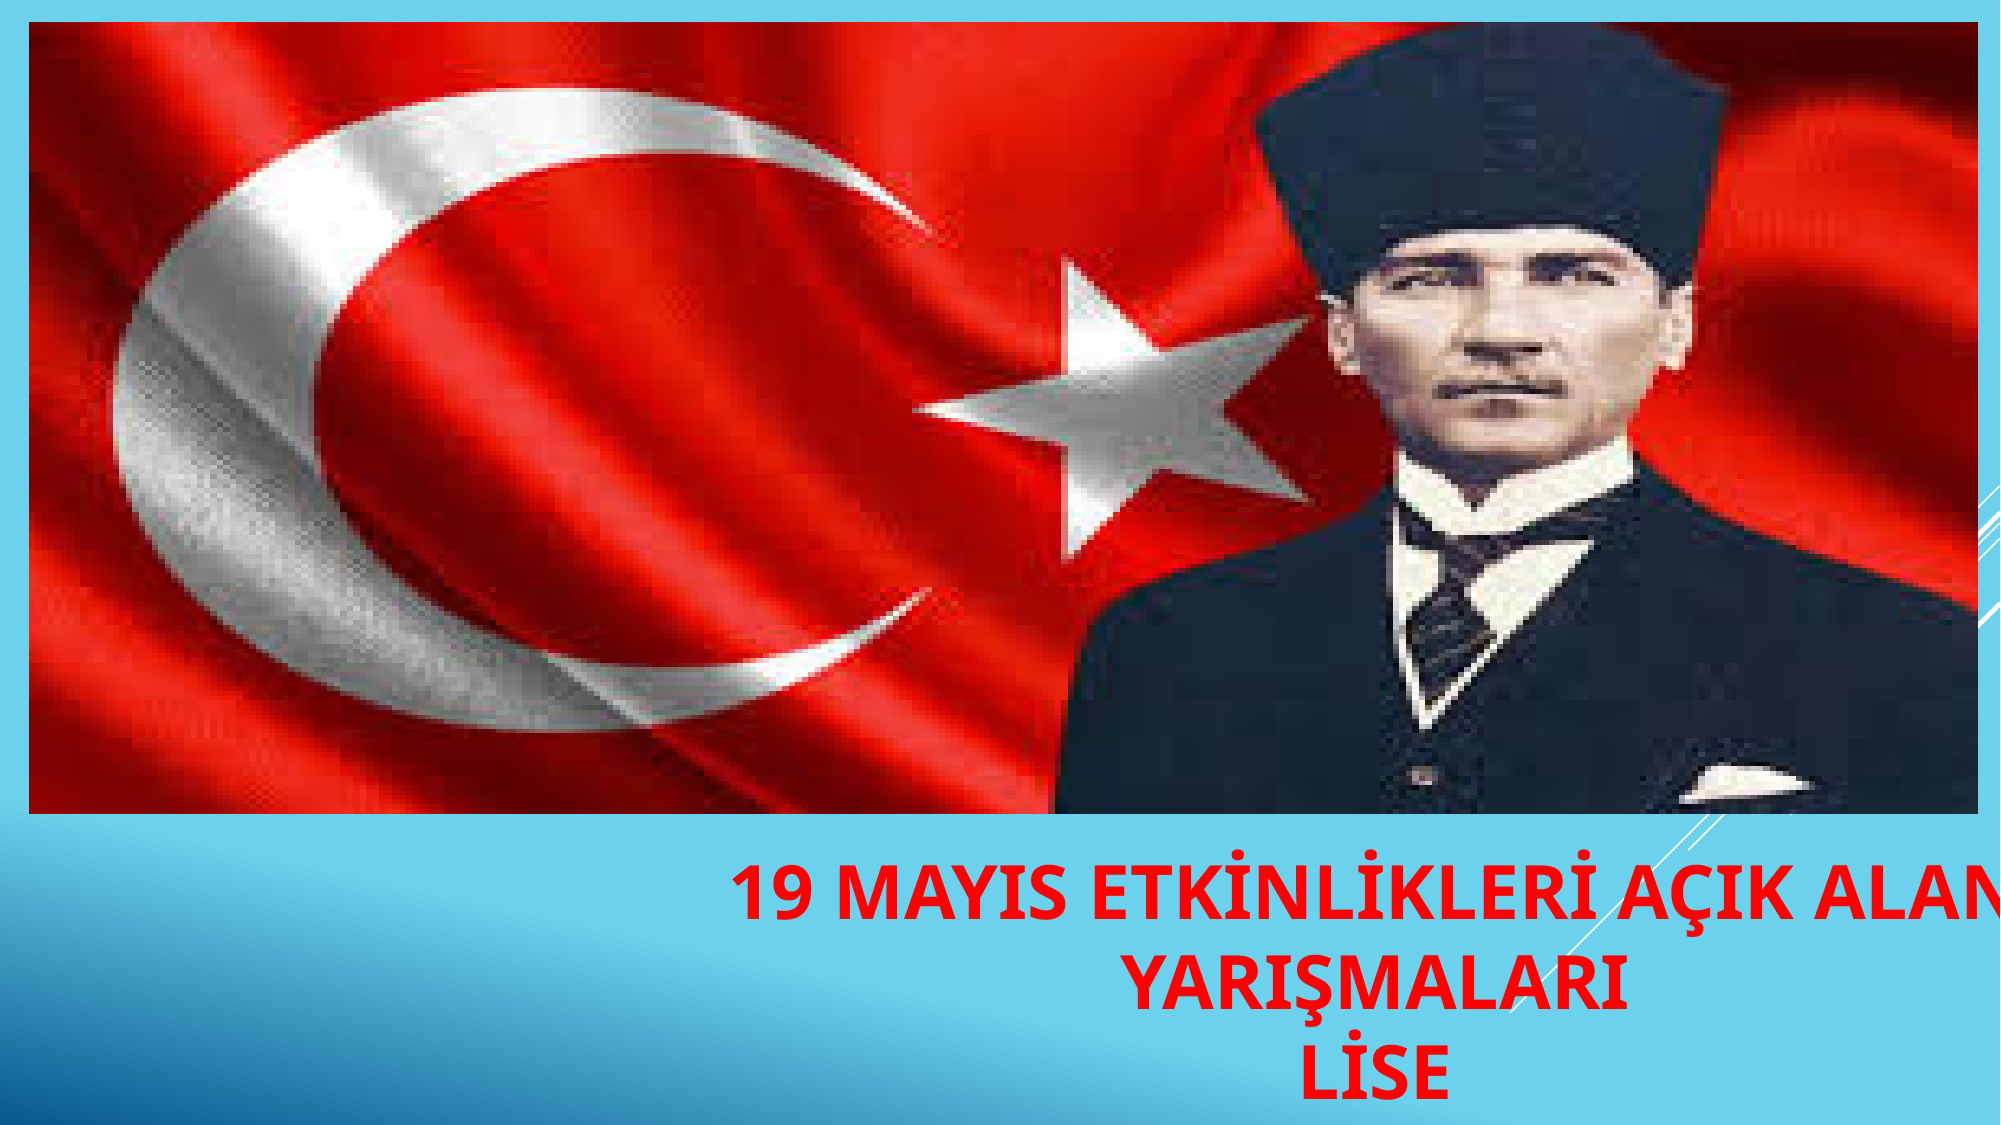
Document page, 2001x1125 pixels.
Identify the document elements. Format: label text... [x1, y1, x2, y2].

title 19 mayıs etkinlikleri açık alan yarışmaları lise [675, 855, 2000, 1103]
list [29, 21, 1979, 815]
